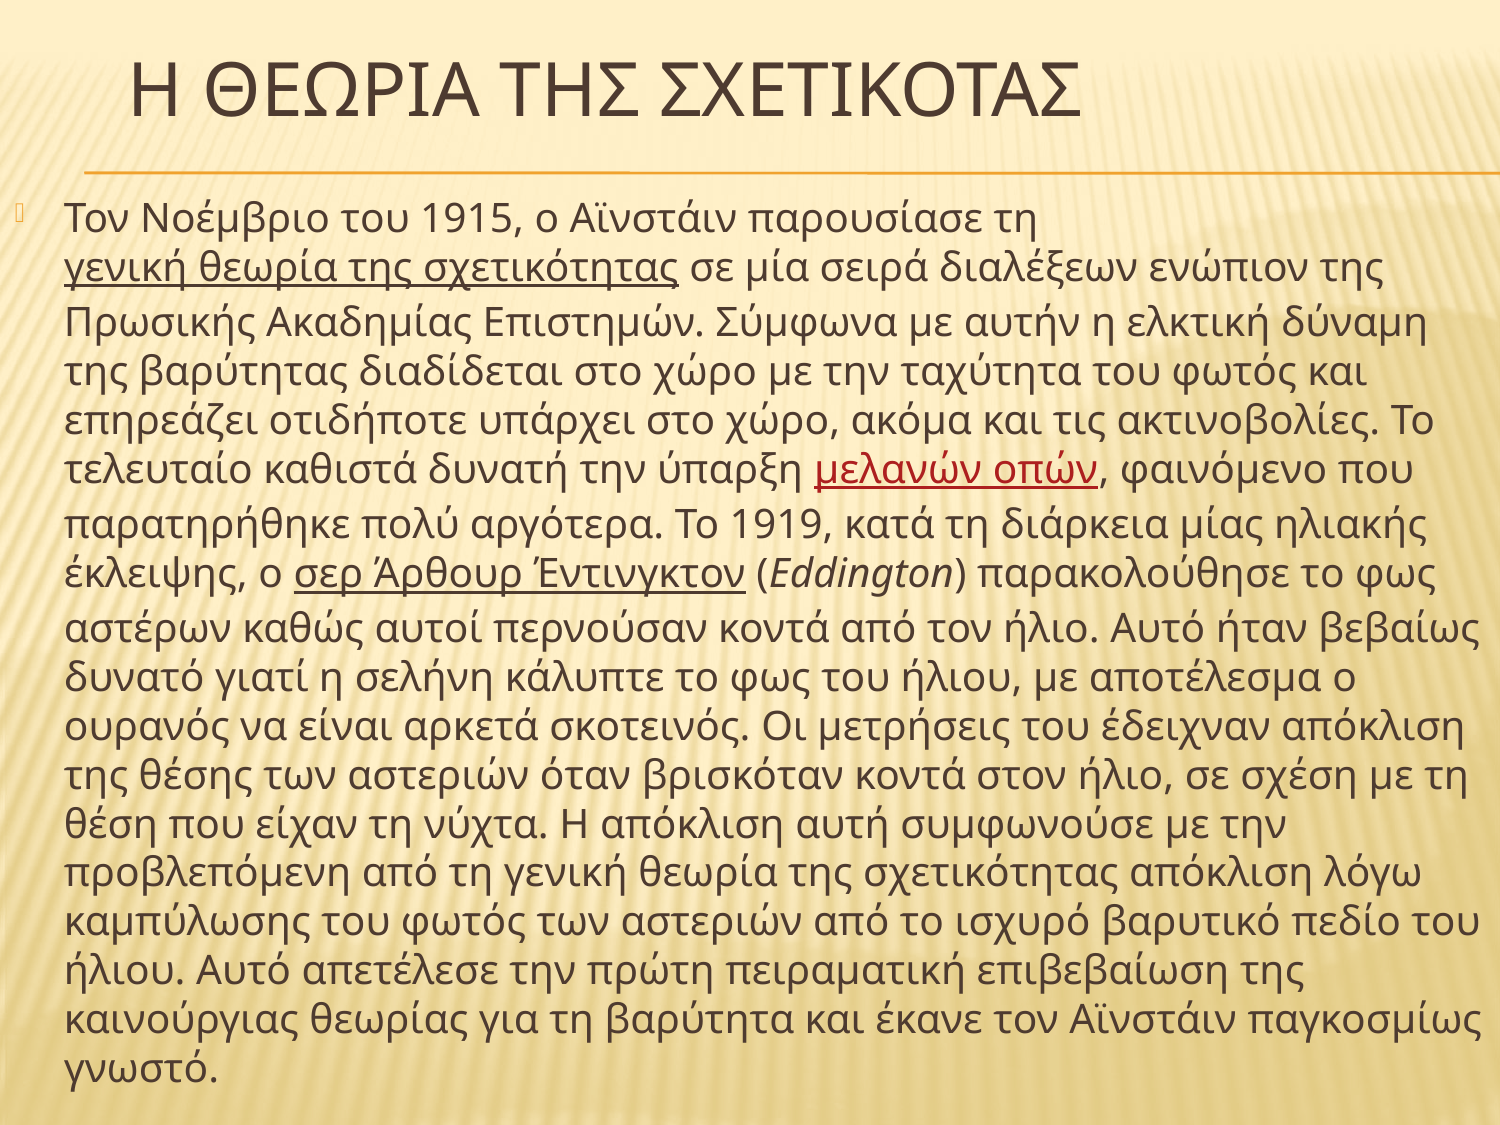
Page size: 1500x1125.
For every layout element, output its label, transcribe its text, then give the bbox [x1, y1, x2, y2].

title Η ΘΕΩΡΙΑ ΤΗΣ ΣΧΕΤΙΚΟΤΑΣ [112, 0, 1386, 173]
list Τον Νοέμβριο του 1915, ο Αϊνστάιν παρουσίασε τη γενική θεωρία της σχετικότητας σε μία σειρά διαλέξεων ενώπιον της Πρωσικής Ακαδημίας Επιστημών. Σύμφωνα με αυτήν η ελκτική δύναμη της βαρύτητας διαδίδεται στο χώρο με την ταχύτητα του φωτός και επηρεάζει οτιδήποτε υπάρχει στο χώρο, ακόμα και τις ακτινοβολίες. Το τελευταίο καθιστά δυνατή την ύπαρξη μελανών οπών, φαινόμενο που παρατηρήθηκε πολύ αργότερα. Το 1919, κατά τη διάρκεια μίας ηλιακής έκλειψης, ο σερ Άρθουρ Έντινγκτον (Eddington) παρακολούθησε το φως αστέρων καθώς αυτοί περνούσαν κοντά από τον ήλιο. Αυτό ήταν βεβαίως δυνατό γιατί η σελήνη κάλυπτε το φως του ήλιου, με αποτέλεσμα ο ουρανός να είναι αρκετά σκοτεινός. Οι μετρήσεις του έδειχναν απόκλιση της θέσης των αστεριών όταν βρισκόταν κοντά στον ήλιο, σε σχέση με τη θέση που είχαν τη νύχτα. Η απόκλιση αυτή συμφωνούσε με την προβλεπόμενη από τη γενική θεωρία της σχετικότητας απόκλιση λόγω καμπύλωσης του φωτός των αστεριών από το ισχυρό βαρυτικό πεδίο του ήλιου. Αυτό απετέλεσε την πρώτη πειραματική επιβεβαίωση της καινούργιας θεωρίας για τη βαρύτητα και έκανε τον Αϊνστάιν παγκοσμίως γνωστό. [0, 184, 1500, 1125]
